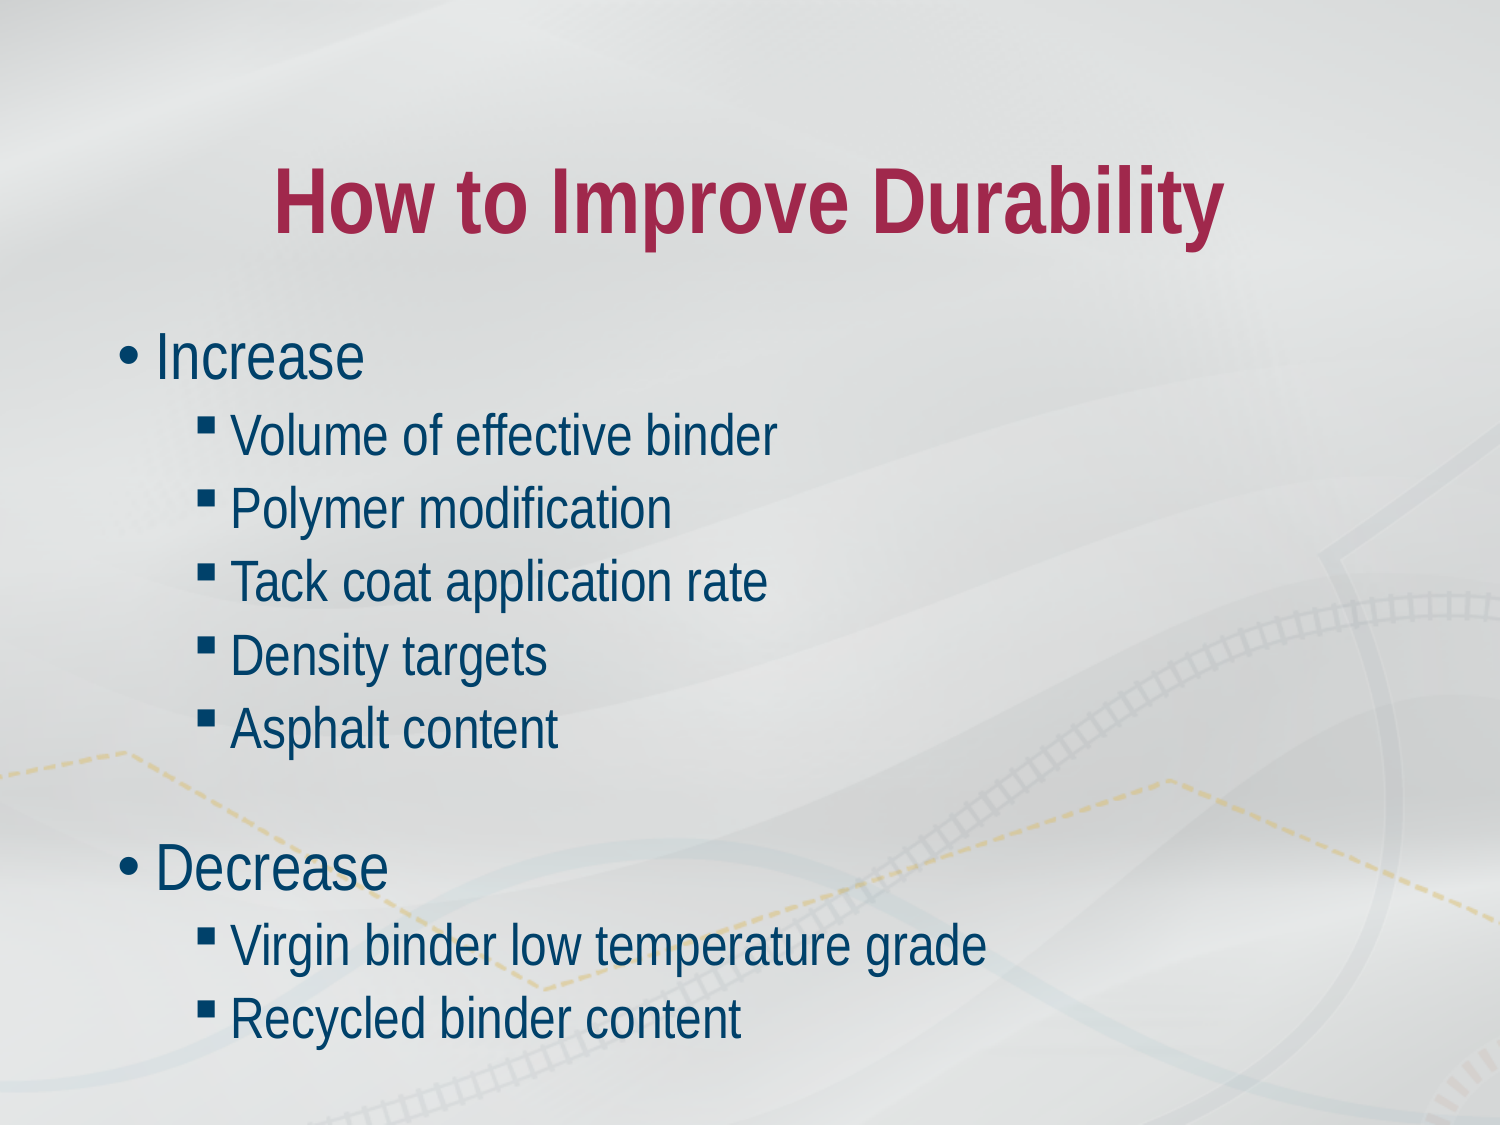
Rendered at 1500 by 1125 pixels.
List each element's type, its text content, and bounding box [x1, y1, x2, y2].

picture [0, 0, 1500, 1125]
list Increase Volume of effective binder Polymer modification Tack coat application rate Density targets Asphalt content Decrease Virgin binder low temperature grade Recycled binder content [103, 314, 1397, 1029]
title How to Improve Durability [103, 97, 1397, 314]
